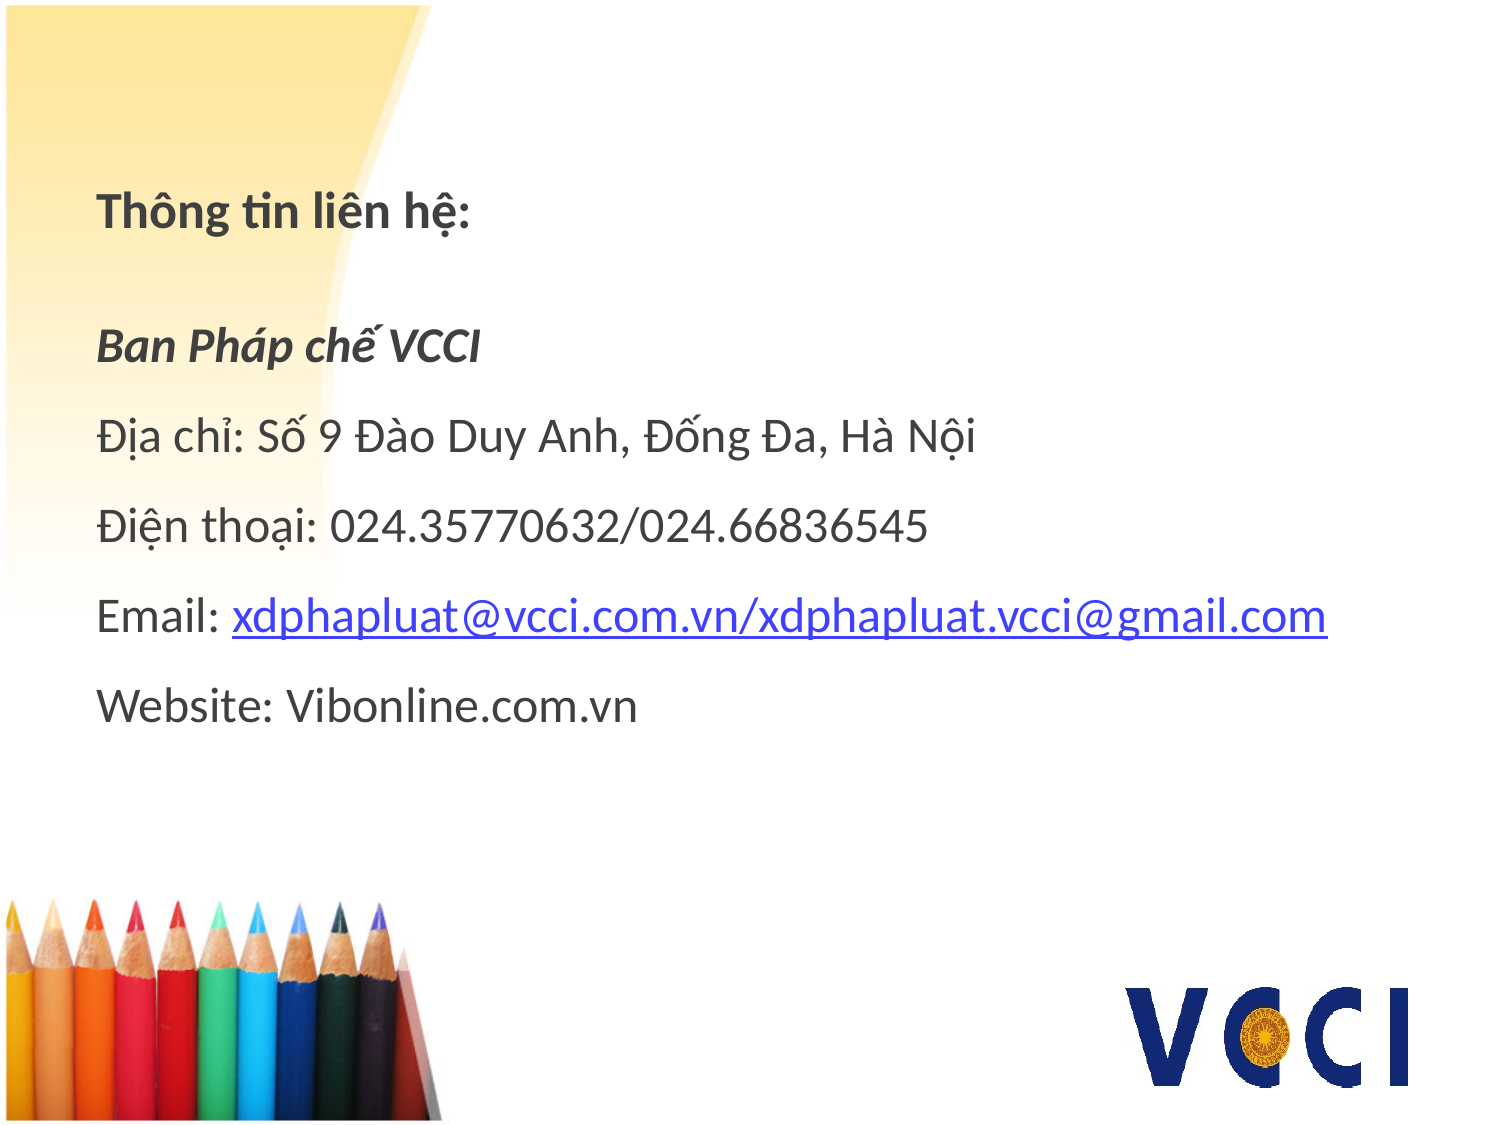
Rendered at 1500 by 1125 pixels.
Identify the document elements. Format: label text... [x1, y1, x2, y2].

picture [0, 0, 1500, 1125]
title Thông tin liên hệ: [80, 139, 1500, 276]
list Ban Pháp chế VCCI Địa chỉ: Số 9 Đào Duy Anh, Đống Đa, Hà Nội Điện thoại: 024.35770632/024.66836545 Email: xdphapluat@vcci.com.vn/xdphapluat.vcci@gmail.com Website: Vibonline.com.vn [80, 274, 1443, 1101]
picture [1124, 987, 1409, 1088]
